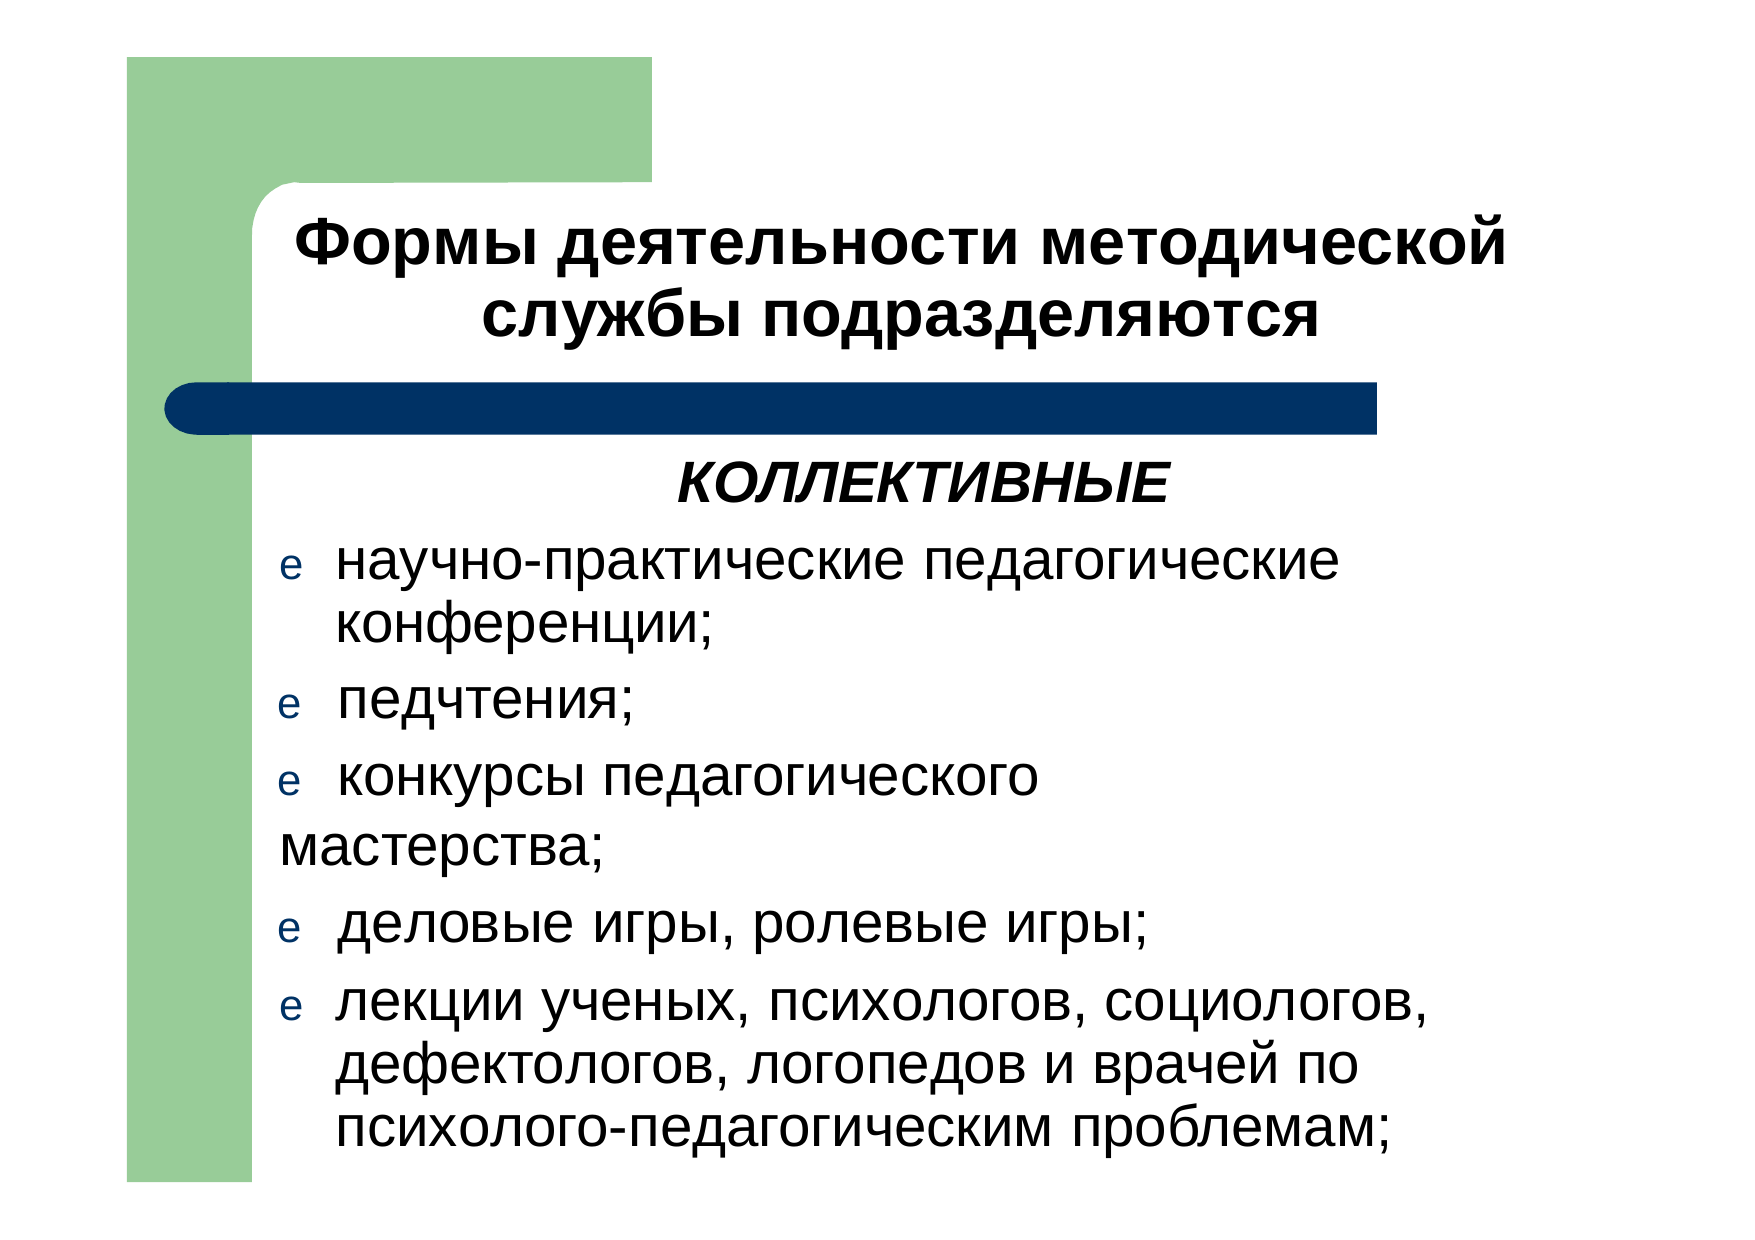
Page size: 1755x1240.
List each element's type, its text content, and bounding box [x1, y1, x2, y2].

text_box КОЛЛЕКТИВНЫЕ e научно-практические педагогические конференции; e педчтения; e конкурсы педагогического мастерства; e деловые игры, ролевые игры; e лекции ученых, психологов, социологов, дефектологов, логопедов и врачей по психолого-педагогическим проблемам; [277, 443, 1439, 1090]
text_box [164, 382, 230, 435]
text_box [230, 382, 1377, 435]
title Формы деятельности методической службы подразделяются [238, 187, 1516, 350]
